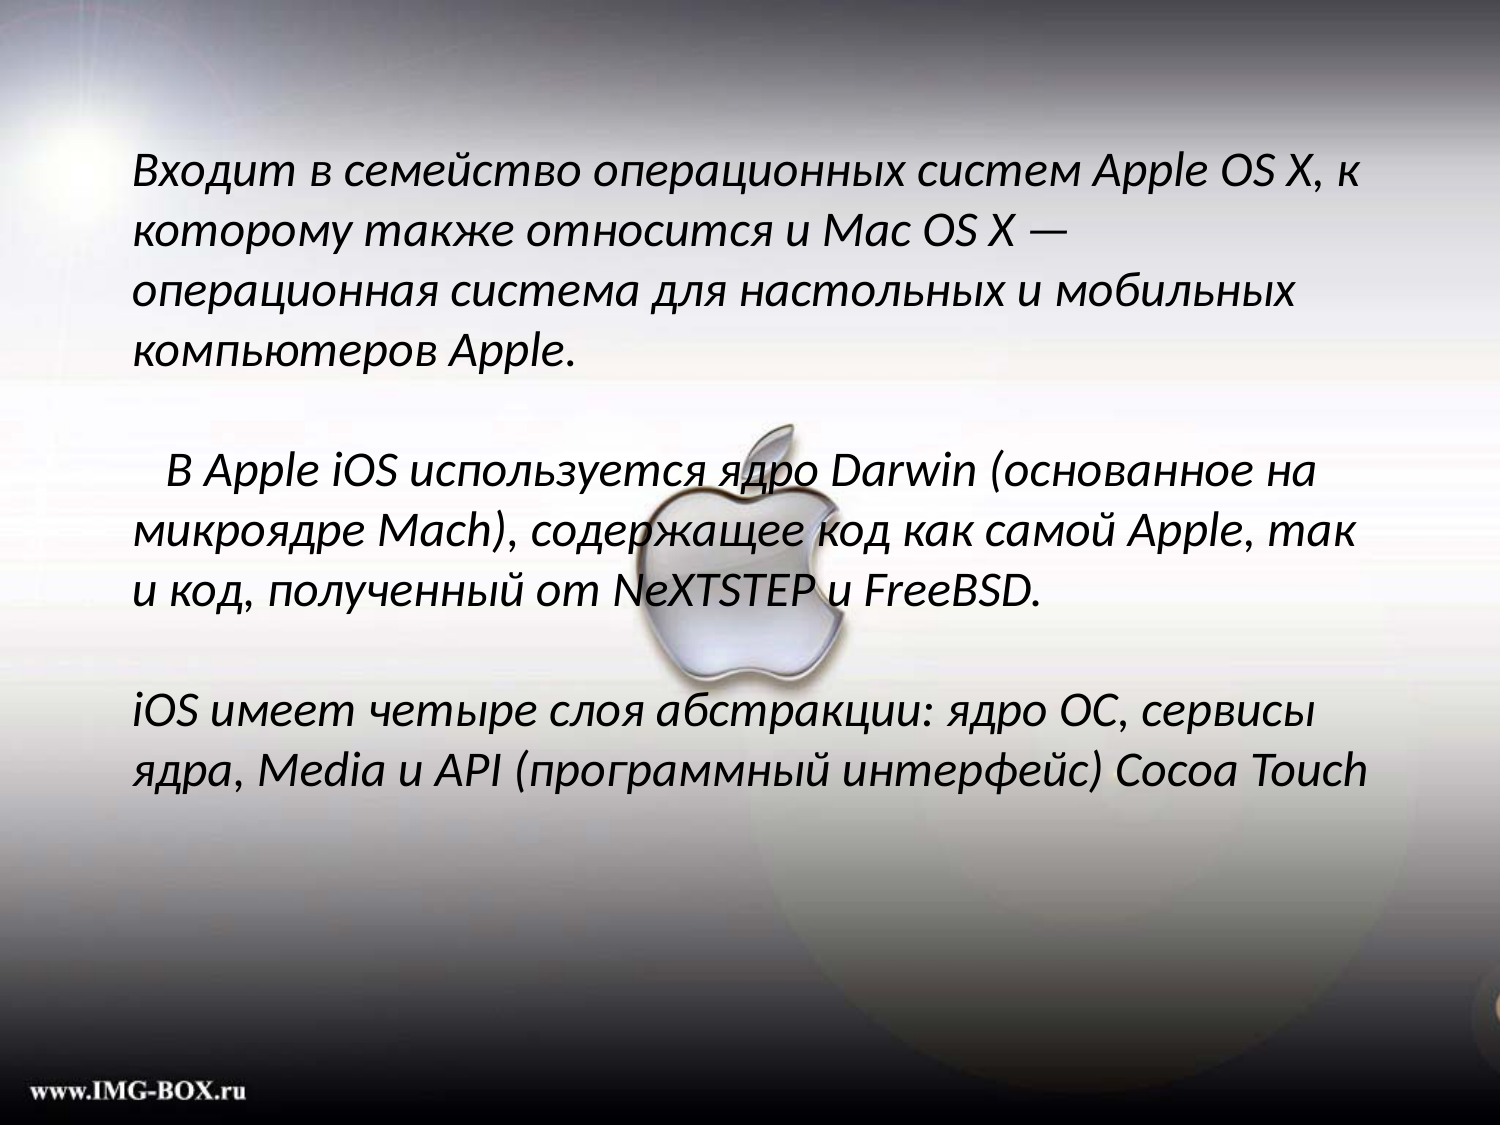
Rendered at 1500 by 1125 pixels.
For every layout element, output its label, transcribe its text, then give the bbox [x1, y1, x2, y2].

text_box Входит в семейство операционных систем Apple OS X, к которому также относится и Mac OS X — операционная система для настольных и мобильных компьютеров Apple. В Apple iOS используется ядро Darwin (основанное на микроядре Mach), содержащее код как самой Apple, так и код, полученный от NeXTSTEP и FreeBSD. iOS имеет четыре слоя абстракции: ядро ОС, сервисы ядра, Media и API (программный интерфейс) Cocoa Touch [117, 128, 1395, 864]
picture [0, 0, 1500, 1125]
